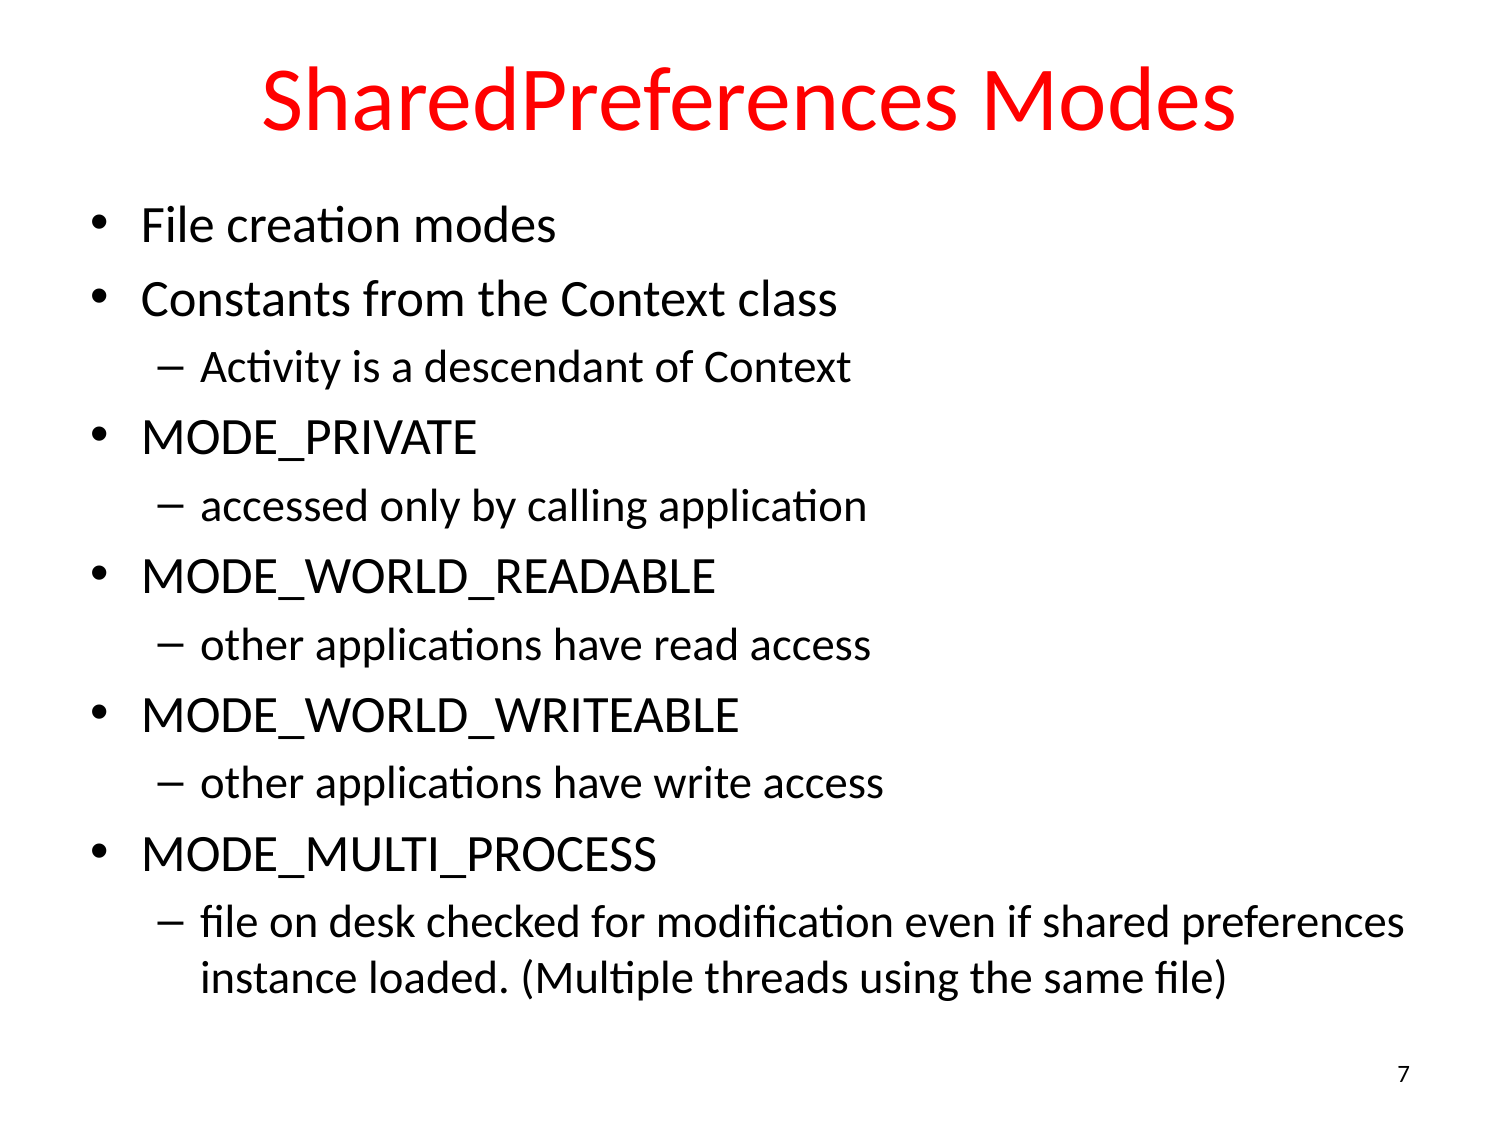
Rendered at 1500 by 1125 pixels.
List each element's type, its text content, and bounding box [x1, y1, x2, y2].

title SharedPreferences Modes [75, 0, 1425, 182]
list File creation modes Constants from the Context class Activity is a descendant of Context MODE_PRIVATE accessed only by calling application MODE_WORLD_READABLE other applications have read access MODE_WORLD_WRITEABLE other applications have write access MODE_MULTI_PROCESS file on desk checked for modification even if shared preferences instance loaded. (Multiple threads using the same file) [75, 182, 1425, 1038]
slide_number 7 [1074, 1042, 1425, 1103]
